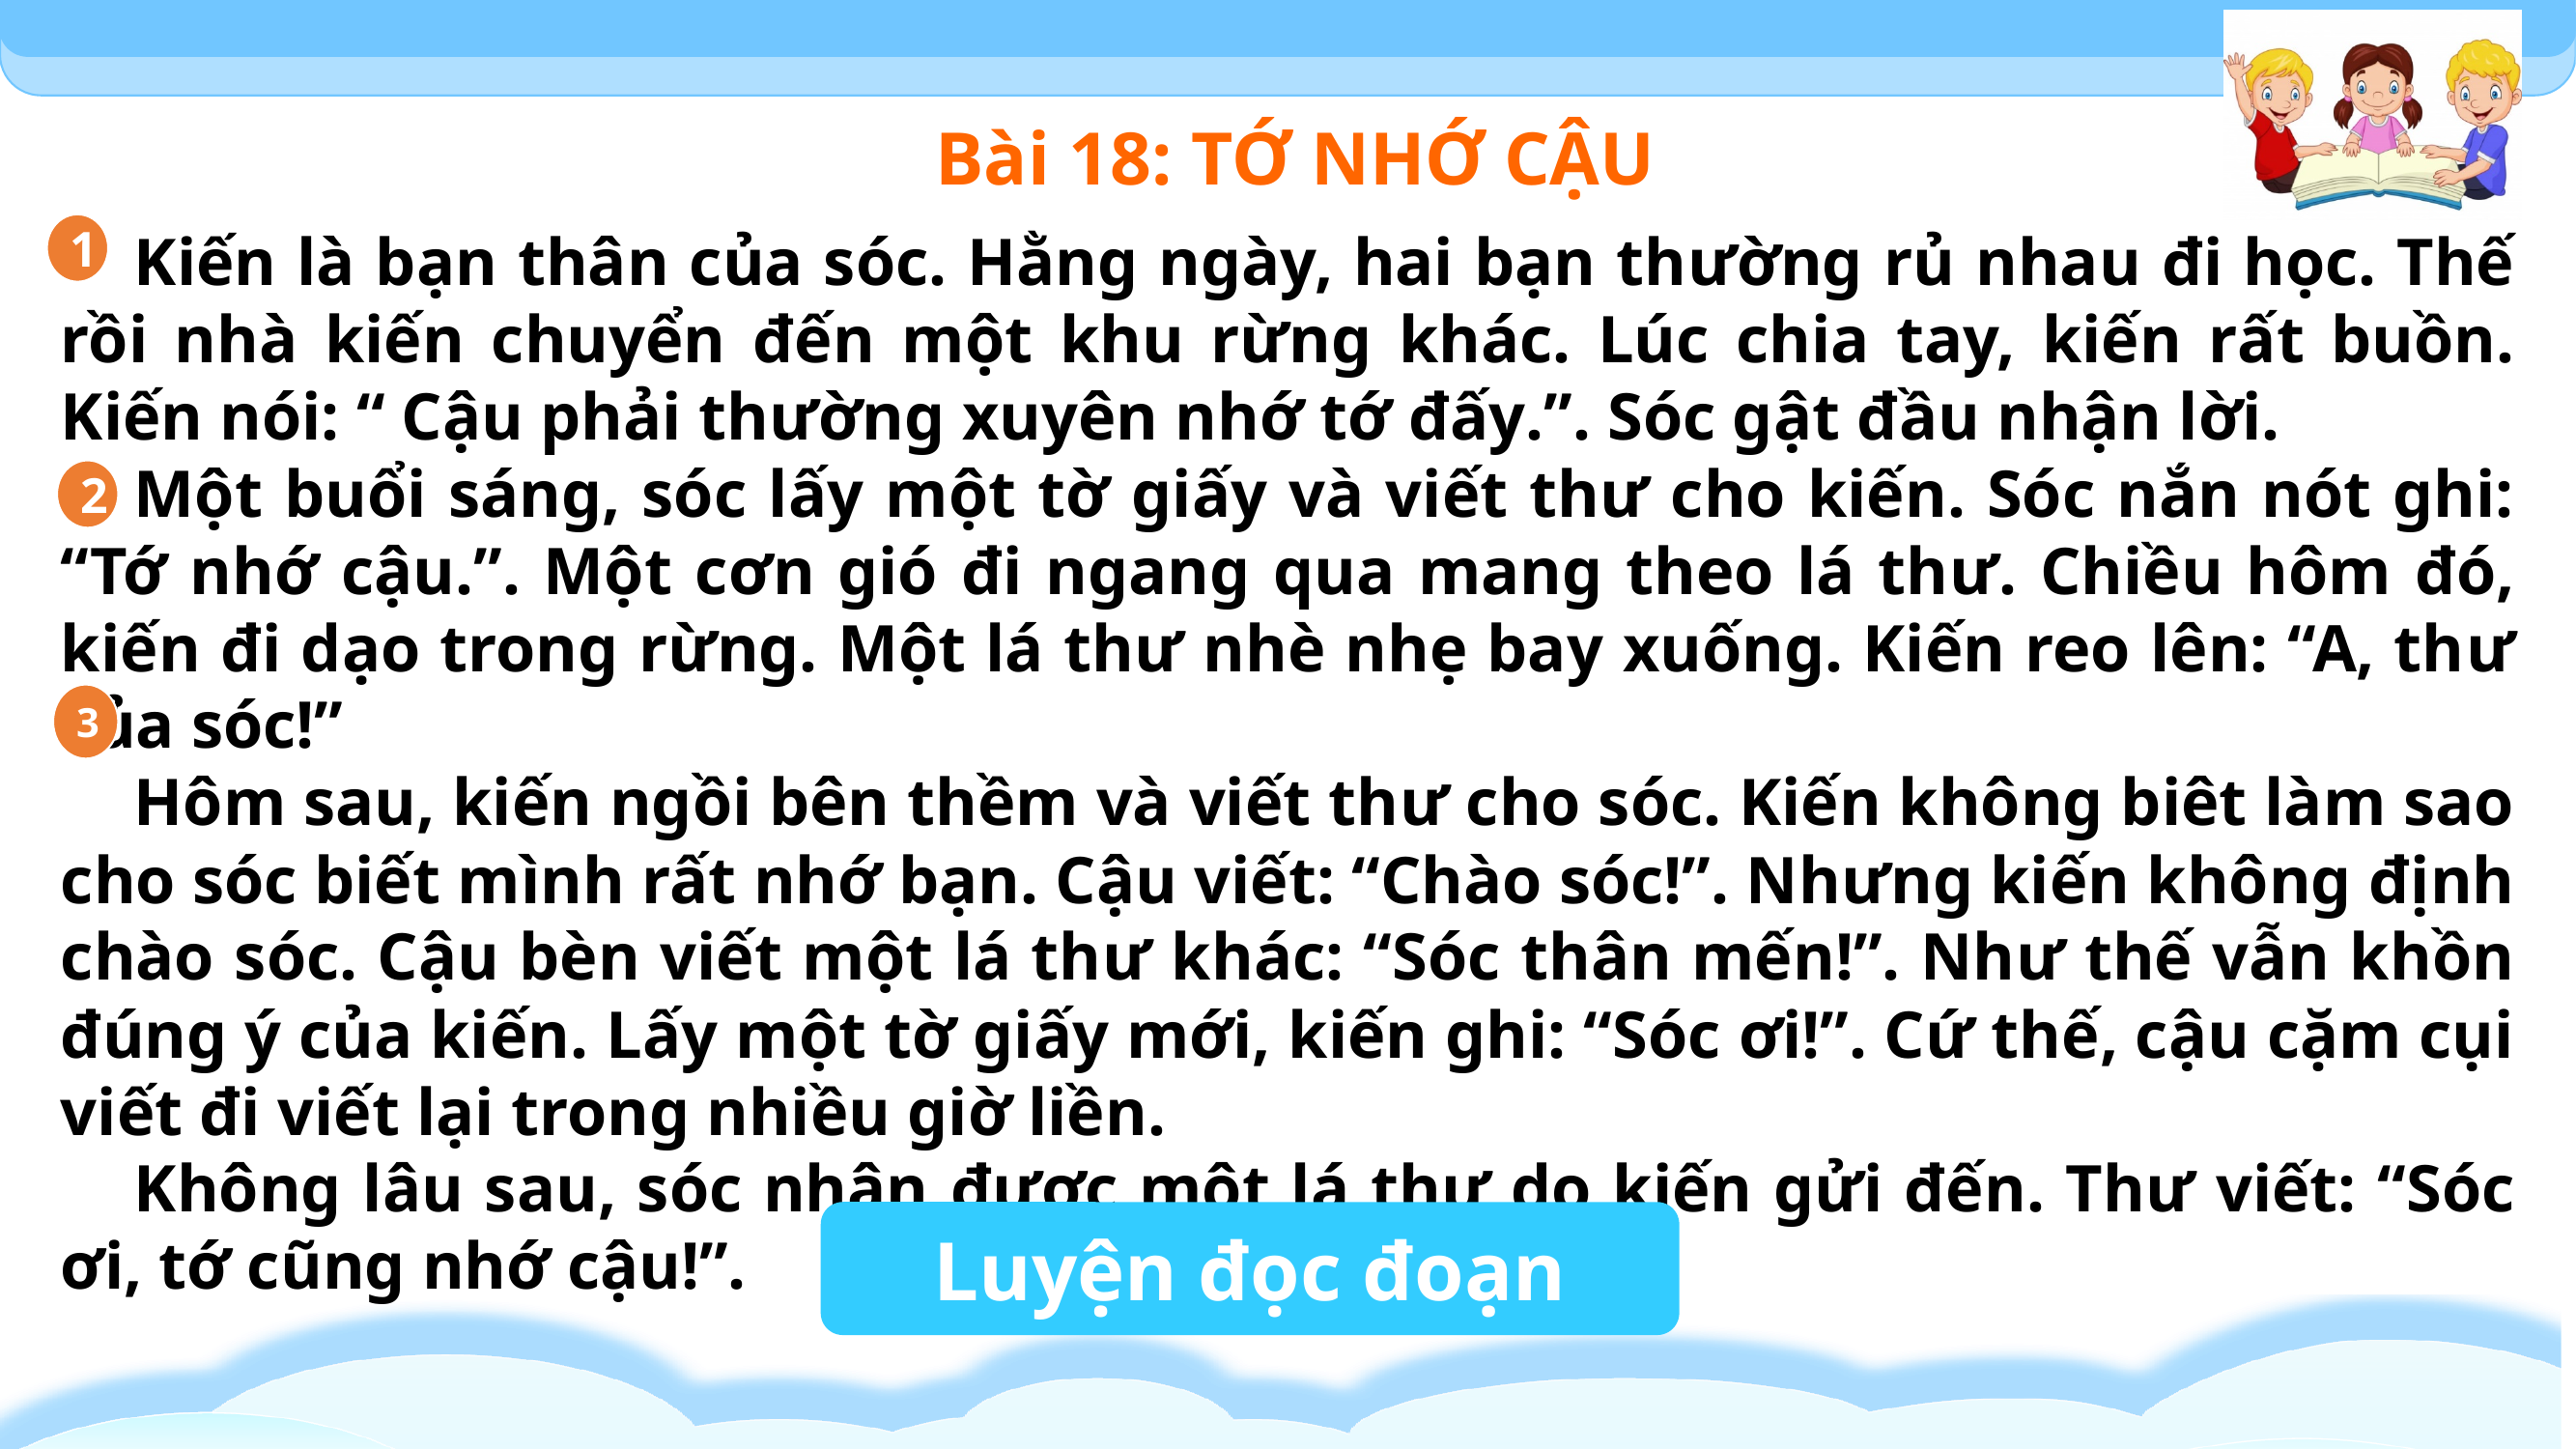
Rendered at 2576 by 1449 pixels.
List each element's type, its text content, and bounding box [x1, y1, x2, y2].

picture [2222, 10, 2522, 220]
picture [0, 1293, 2562, 1449]
text_box Bài 18: TỚ NHỚ CẬU [0, 102, 2222, 210]
text_box 2 [55, 459, 120, 529]
text_box 3 [51, 683, 120, 760]
text_box Luyện đọc đoạn [819, 1201, 1681, 1293]
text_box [0, 0, 2576, 96]
text_box Kiến là bạn thân của sóc. Hằng ngày, hai bạn thường rủ nhau đi học. Thế rồi nhà kiến chuyển đến một khu rừng khác. Lúc chia tay, kiến rất buồn. Kiến nói: “ Cậu phải thường xuyên nhớ tớ đấy.”. Sóc gật đầu nhận lời. Một buổi sáng, sóc lấy một tờ giấy và viết thư cho kiến. Sóc nắn nót ghi: “Tớ nhớ cậu.”. Một cơn gió đi ngang qua mang theo lá thư. Chiều hôm đó, kiến đi dạo trong rừng. Một lá thư nhè nhẹ bay xuống. Kiến reo lên: “A, thư của sóc!” Hôm sau, kiến ngồi bên thềm và viết thư cho sóc. Kiến không biêt làm sao cho sóc biết mình rất nhớ bạn. Cậu viết: “Chào sóc!”. Nhưng kiến không định chào sóc. Cậu bèn viết một lá thư khác: “Sóc thân mến!”. Như thế vẫn khồn đúng ý của kiến. Lấy một tờ giấy mới, kiến ghi: “Sóc ơi!”. Cứ thế, cậu cặm cụi viết đi viết lại trong nhiều giờ liền. Không lâu sau, sóc nhận được một lá thư do kiến gửi đến. Thư viết: “Sóc ơi, tớ cũng nhớ cậu!”. [41, 211, 2534, 1293]
text_box 1 [45, 213, 110, 283]
